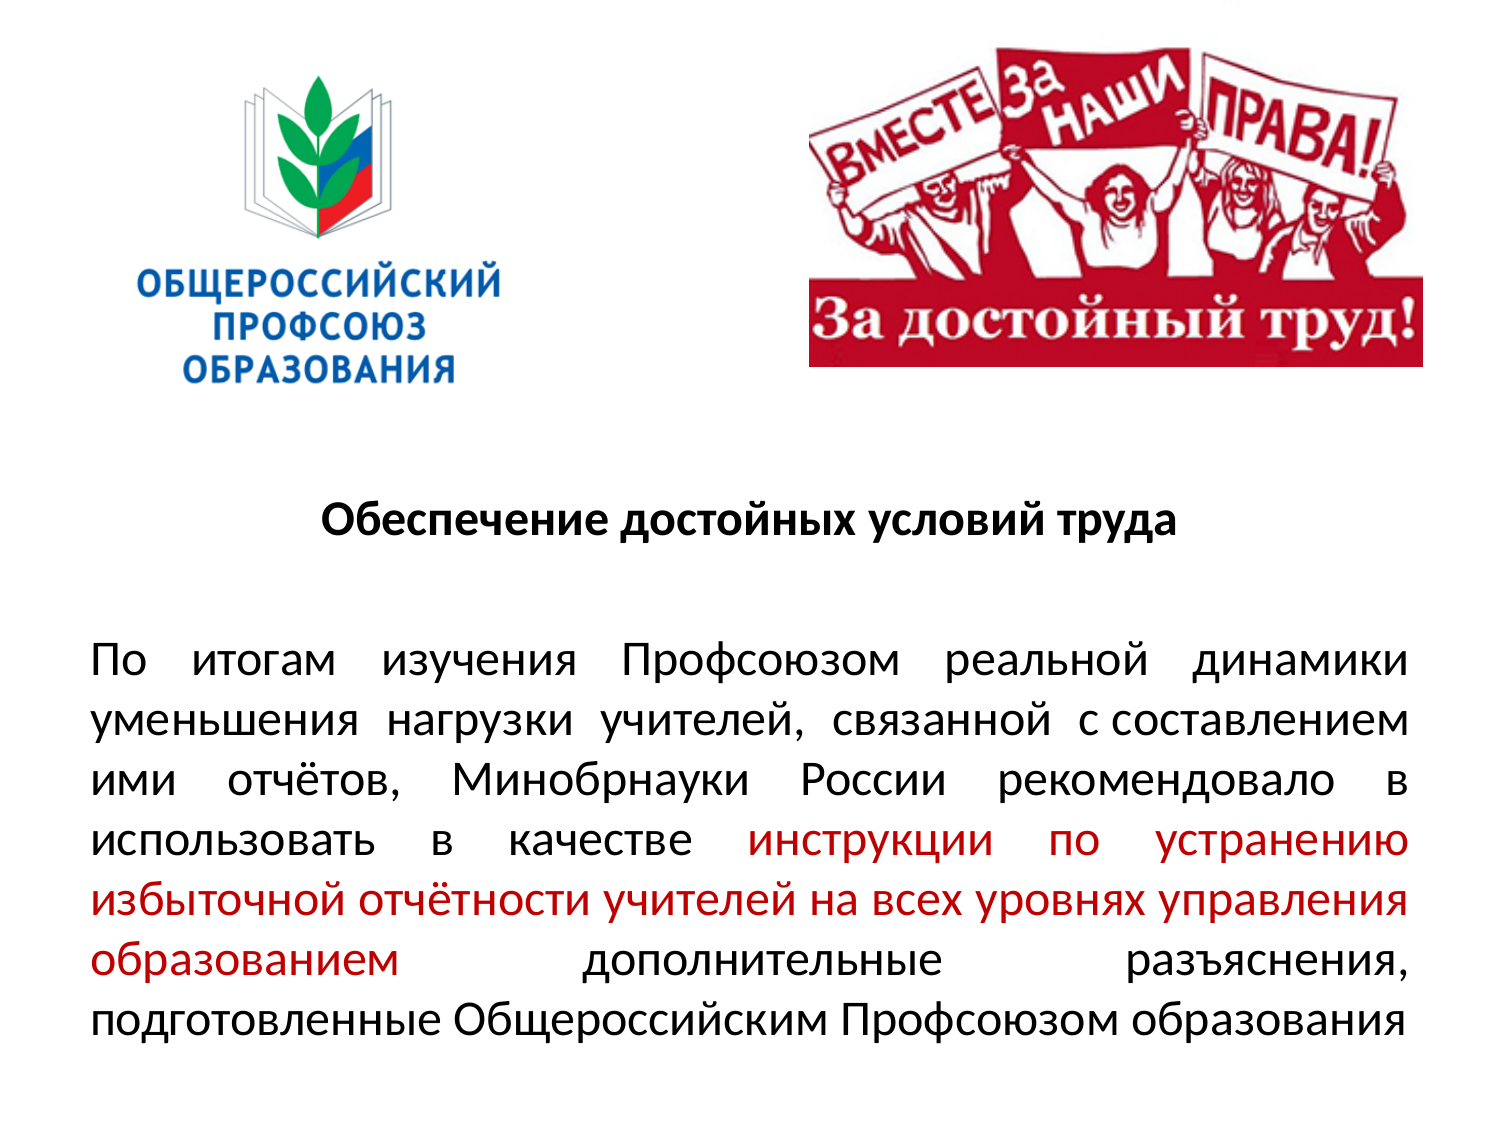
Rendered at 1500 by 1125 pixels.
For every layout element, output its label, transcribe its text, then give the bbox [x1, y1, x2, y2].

picture [808, 0, 1424, 367]
list Обеспечение достойных условий труда По итогам изучения Профсоюзом реальной динамики уменьшения нагрузки учителей, связанной с составлением ими отчётов, Минобрнауки России рекомендовало в использовать в качестве инструкции по устранению избыточной отчётности учителей на всех уровнях управления образованием дополнительные разъяснения, подготовленные Общероссийским Профсоюзом образования [75, 338, 1425, 1059]
picture [111, 45, 538, 418]
